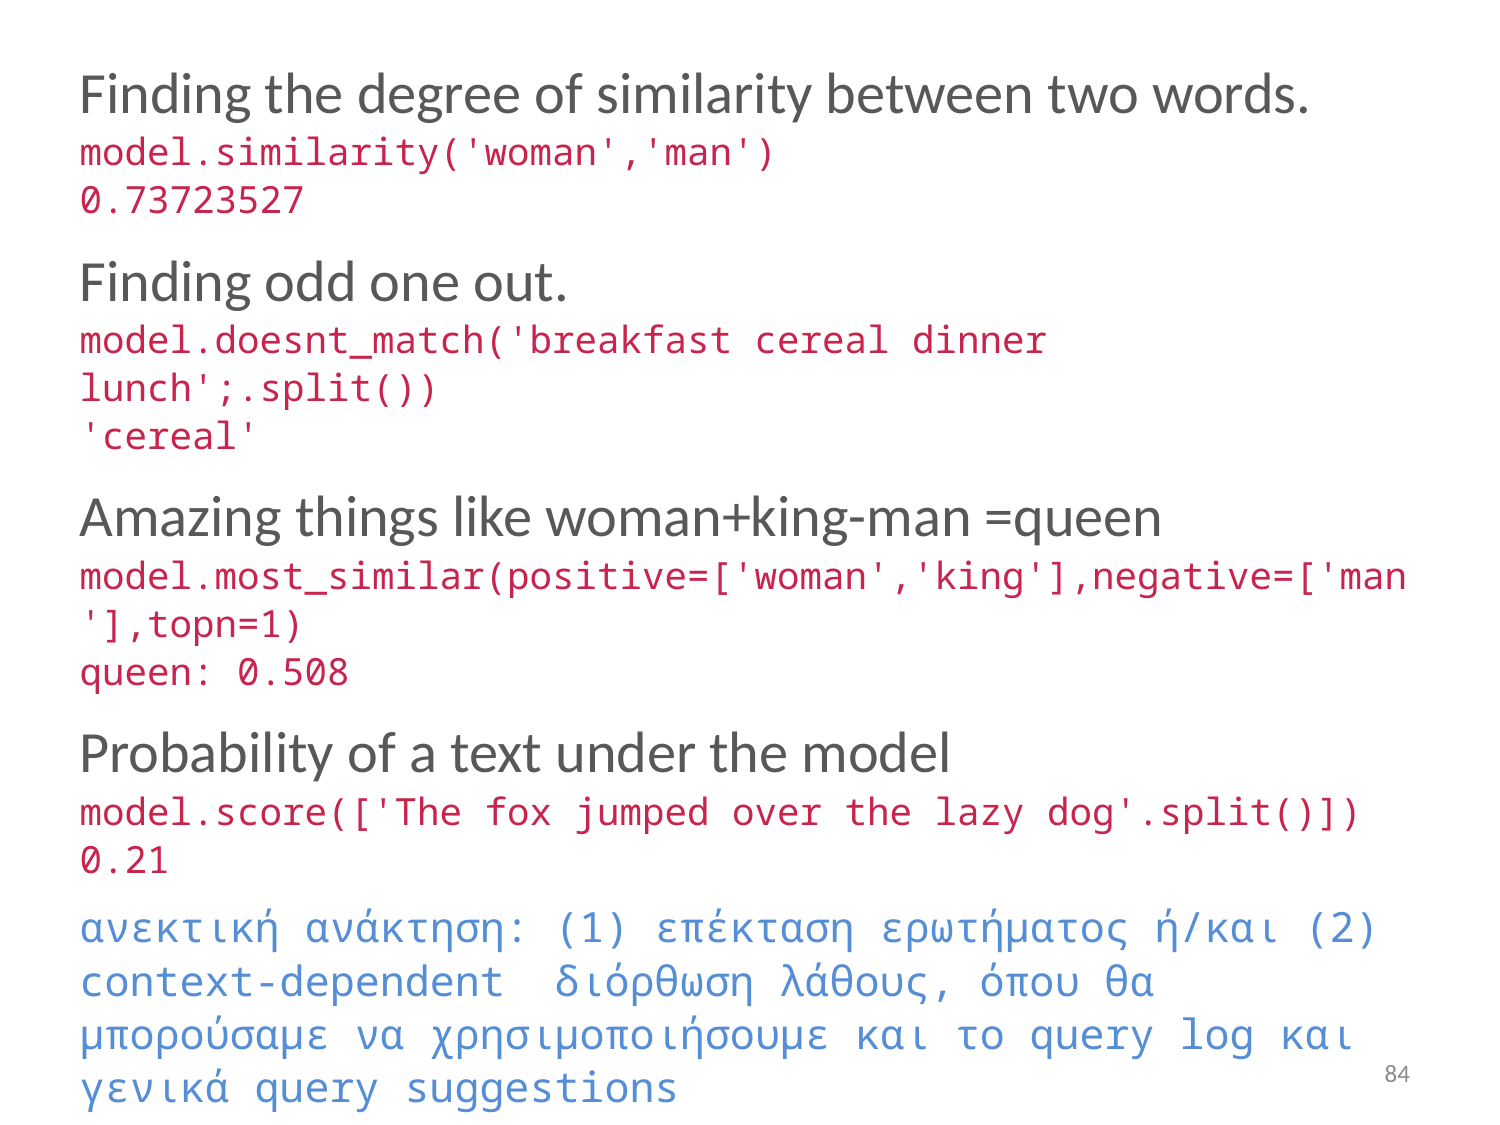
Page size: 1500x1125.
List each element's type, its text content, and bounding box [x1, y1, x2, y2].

text_box Finding the degree of similarity between two words. model.similarity('woman','man') 0.73723527 Finding odd one out. model.doesnt_match('breakfast cereal dinner lunch';.split()) 'cereal' Amazing things like woman+king-man =queen model.most_similar(positive=['woman','king'],negative=['man'],topn=1) queen: 0.508 Probability of a text under the model model.score(['The fox jumped over the lazy dog'.split()]) 0.21 ανεκτική ανάκτηση: (1) επέκταση ερωτήματος ή/και (2) context-dependent διόρθωση λάθους, όπου θα μπορούσαμε να χρησιμοποιήσουμε και το query log και γενικά query suggestions [64, 42, 1436, 1119]
